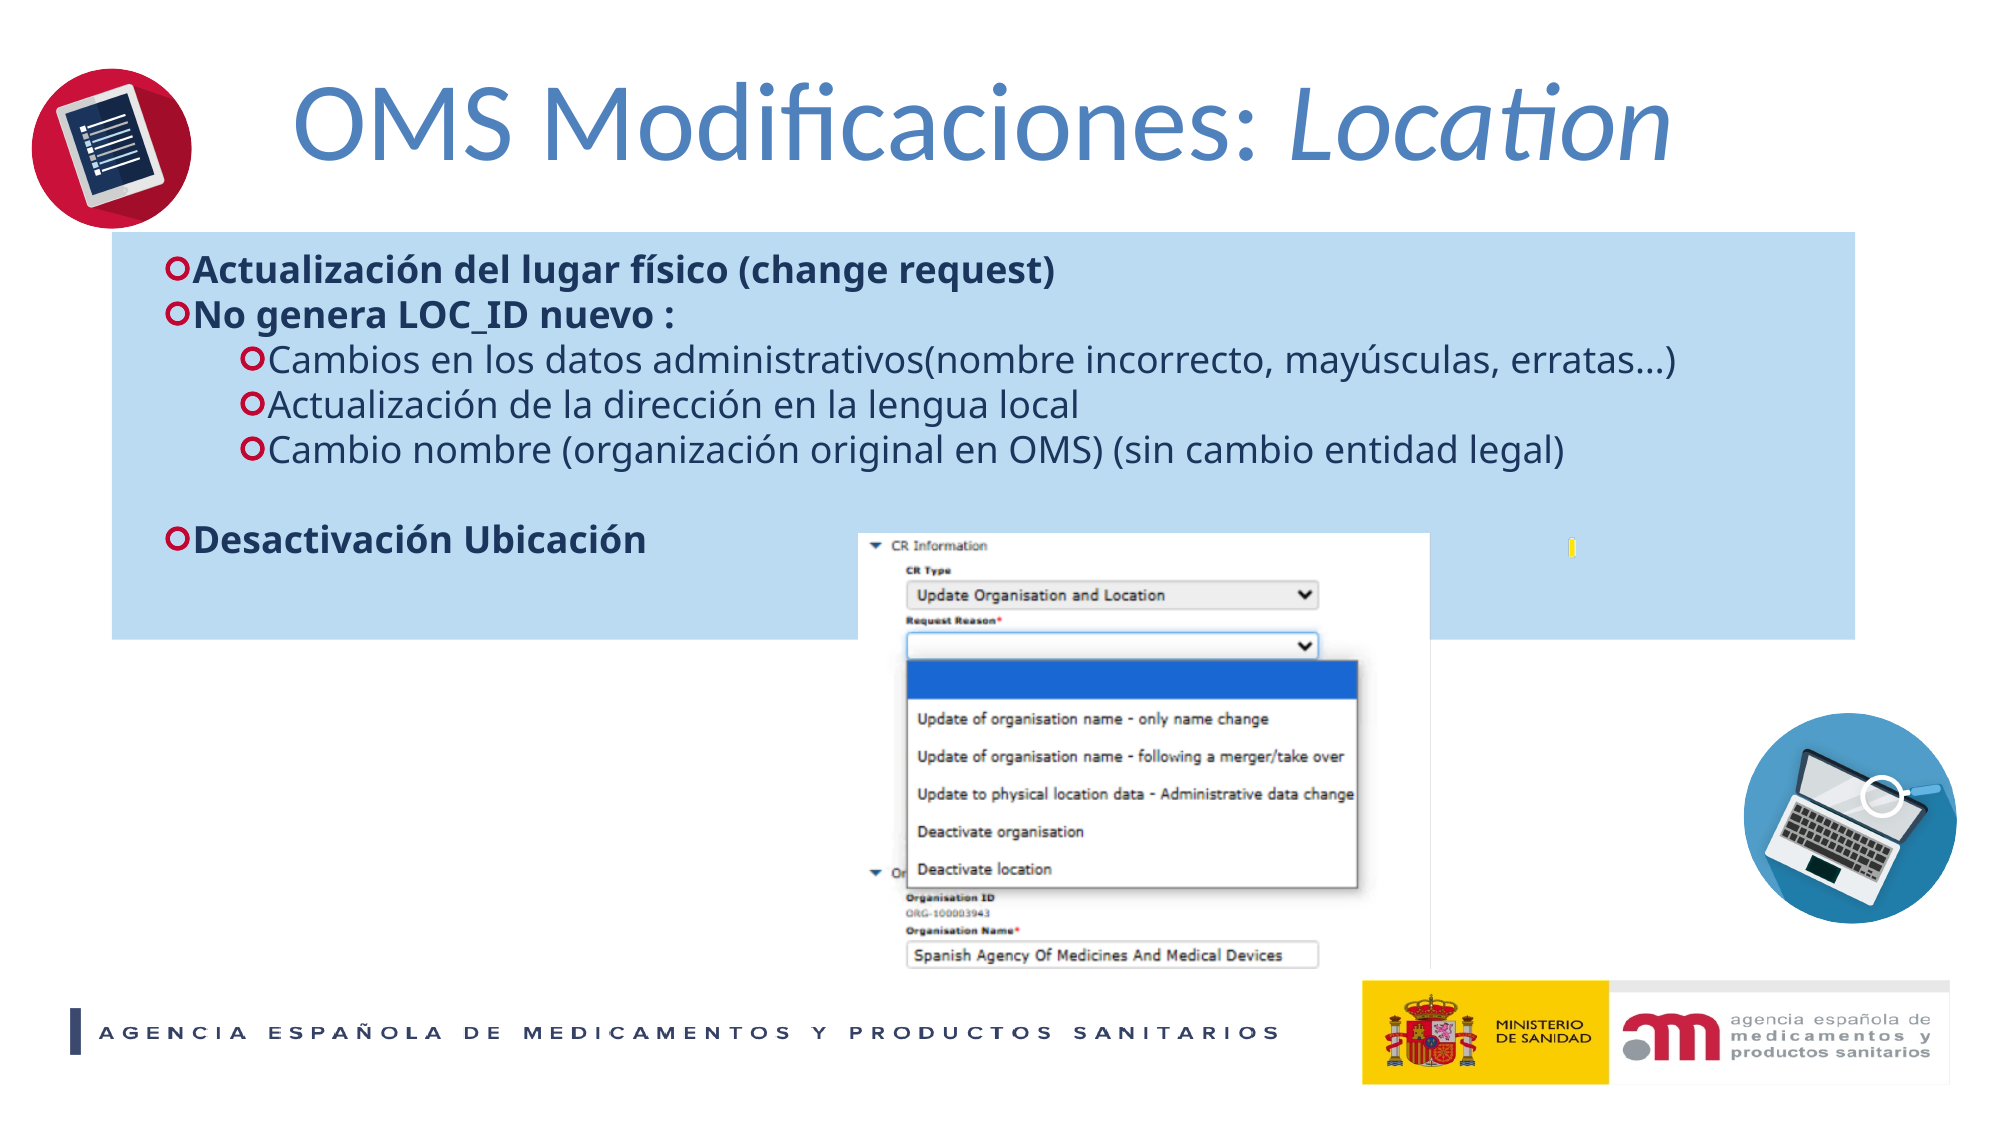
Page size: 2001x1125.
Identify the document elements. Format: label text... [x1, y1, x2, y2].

text_box [200, 230, 1857, 642]
picture [239, 345, 266, 372]
picture [4, 41, 220, 256]
text_box Actualización del lugar físico (change request) No genera LOC_ID nuevo : Cambios en los datos administrativos(nombre incorrecto, mayúsculas, erratas…) Actualización de la dirección en la lengua local Cambio nombre (organización original en OMS) (sin cambio entidad legal) Desactivación Ubicación [149, 238, 1816, 614]
picture [239, 390, 266, 417]
picture [1362, 980, 1950, 1085]
picture [24, 979, 1308, 1085]
picture [164, 525, 191, 552]
text_box [110, 242, 852, 642]
text_box OMS Modificaciones: Location [277, 40, 1690, 191]
picture [164, 300, 191, 327]
picture [164, 255, 191, 282]
picture [857, 533, 1577, 969]
picture [239, 435, 266, 462]
picture [1699, 668, 2000, 968]
